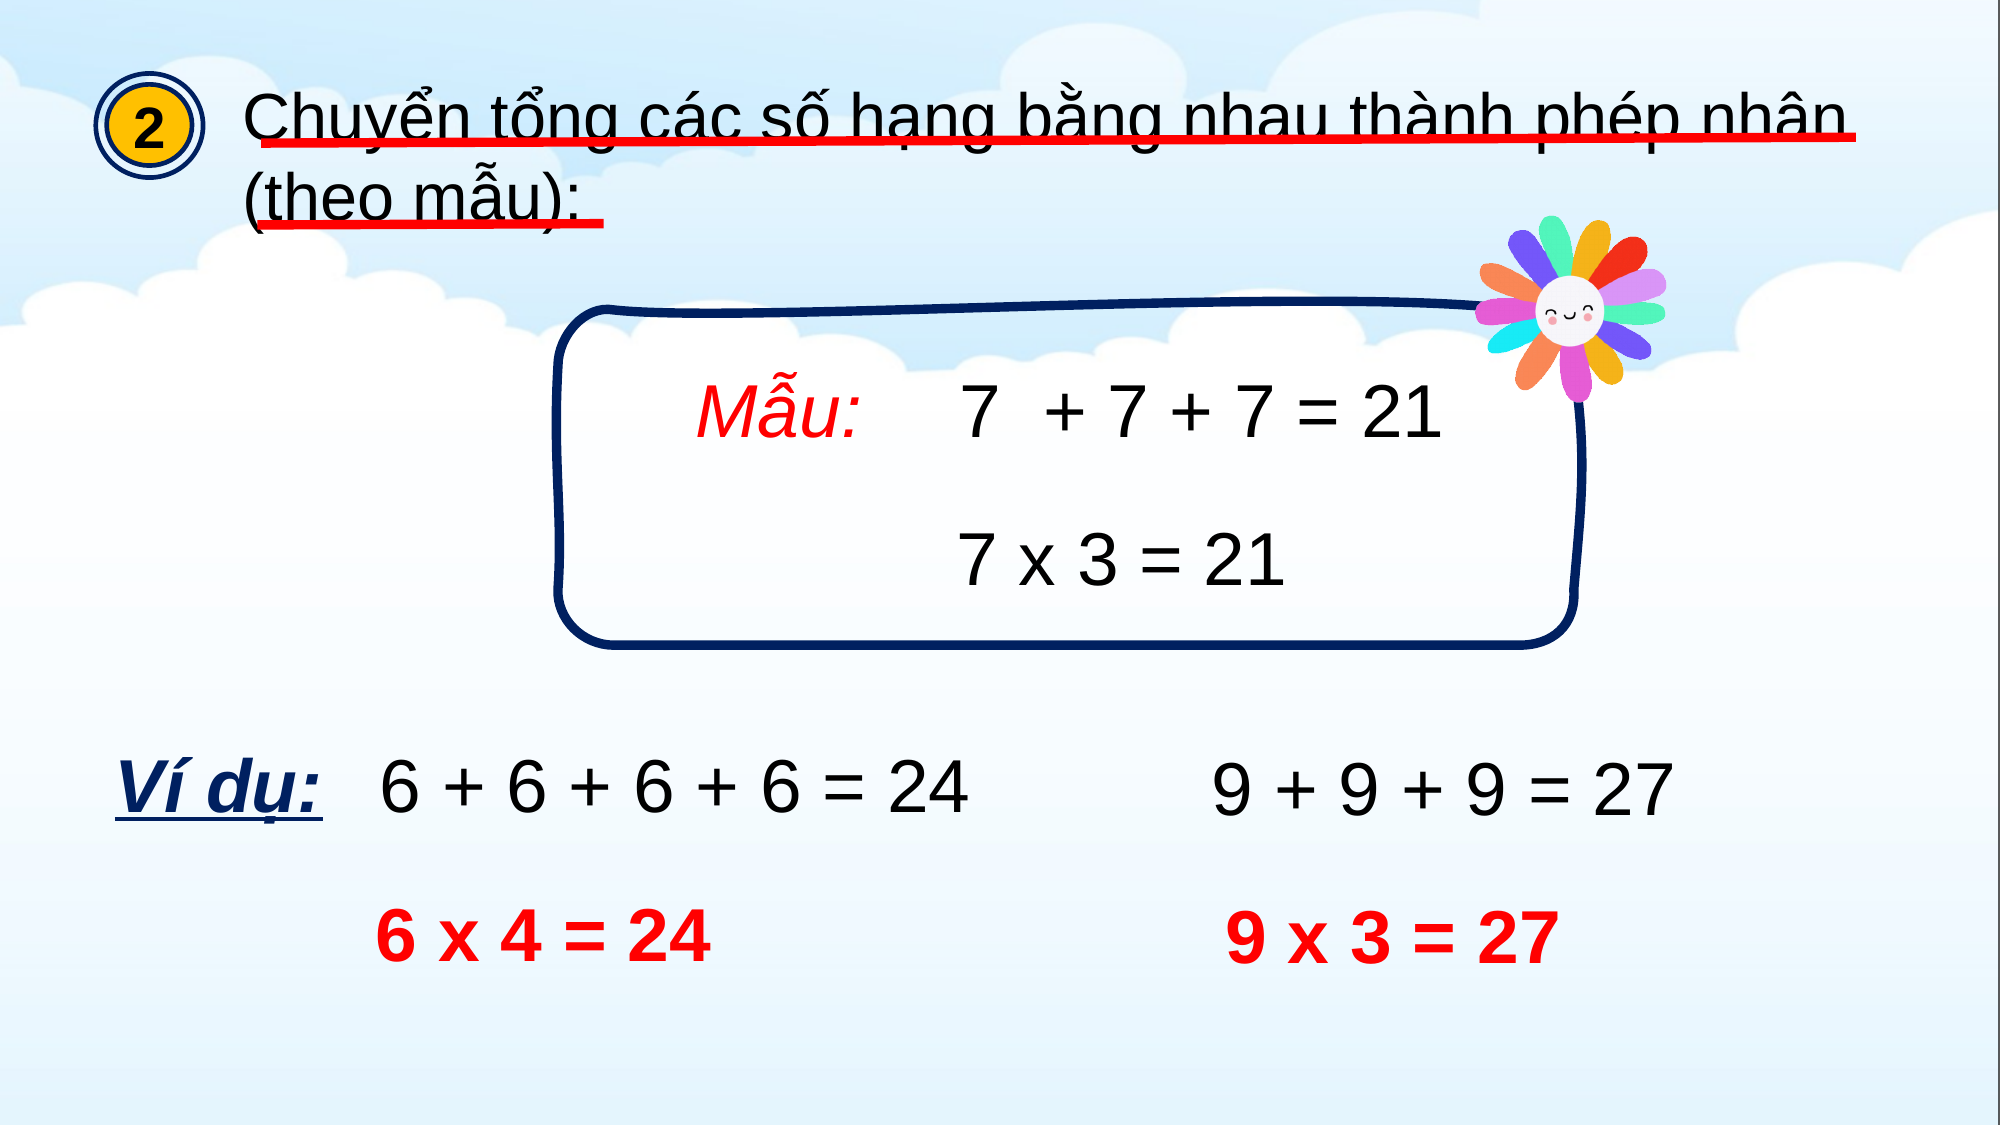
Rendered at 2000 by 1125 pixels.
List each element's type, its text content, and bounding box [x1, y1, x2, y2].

text_box [554, 299, 1584, 648]
text_box 9 + 9 + 9 = 27 [1197, 732, 1692, 838]
text_box 6 x 4 = 24 [360, 878, 727, 984]
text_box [95, 66, 1905, 244]
text_box Mẫu: [680, 354, 917, 460]
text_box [260, 136, 1857, 144]
text_box Ví dụ: [99, 730, 362, 835]
text_box 6 + 6 + 6 + 6 = 24 [364, 730, 986, 835]
picture [0, 0, 2000, 1125]
text_box 7 + 7 + 7 = 21 [944, 354, 1460, 460]
text_box 7 x 3 = 21 [941, 503, 1303, 608]
text_box 9 x 3 = 27 [1210, 881, 1577, 987]
